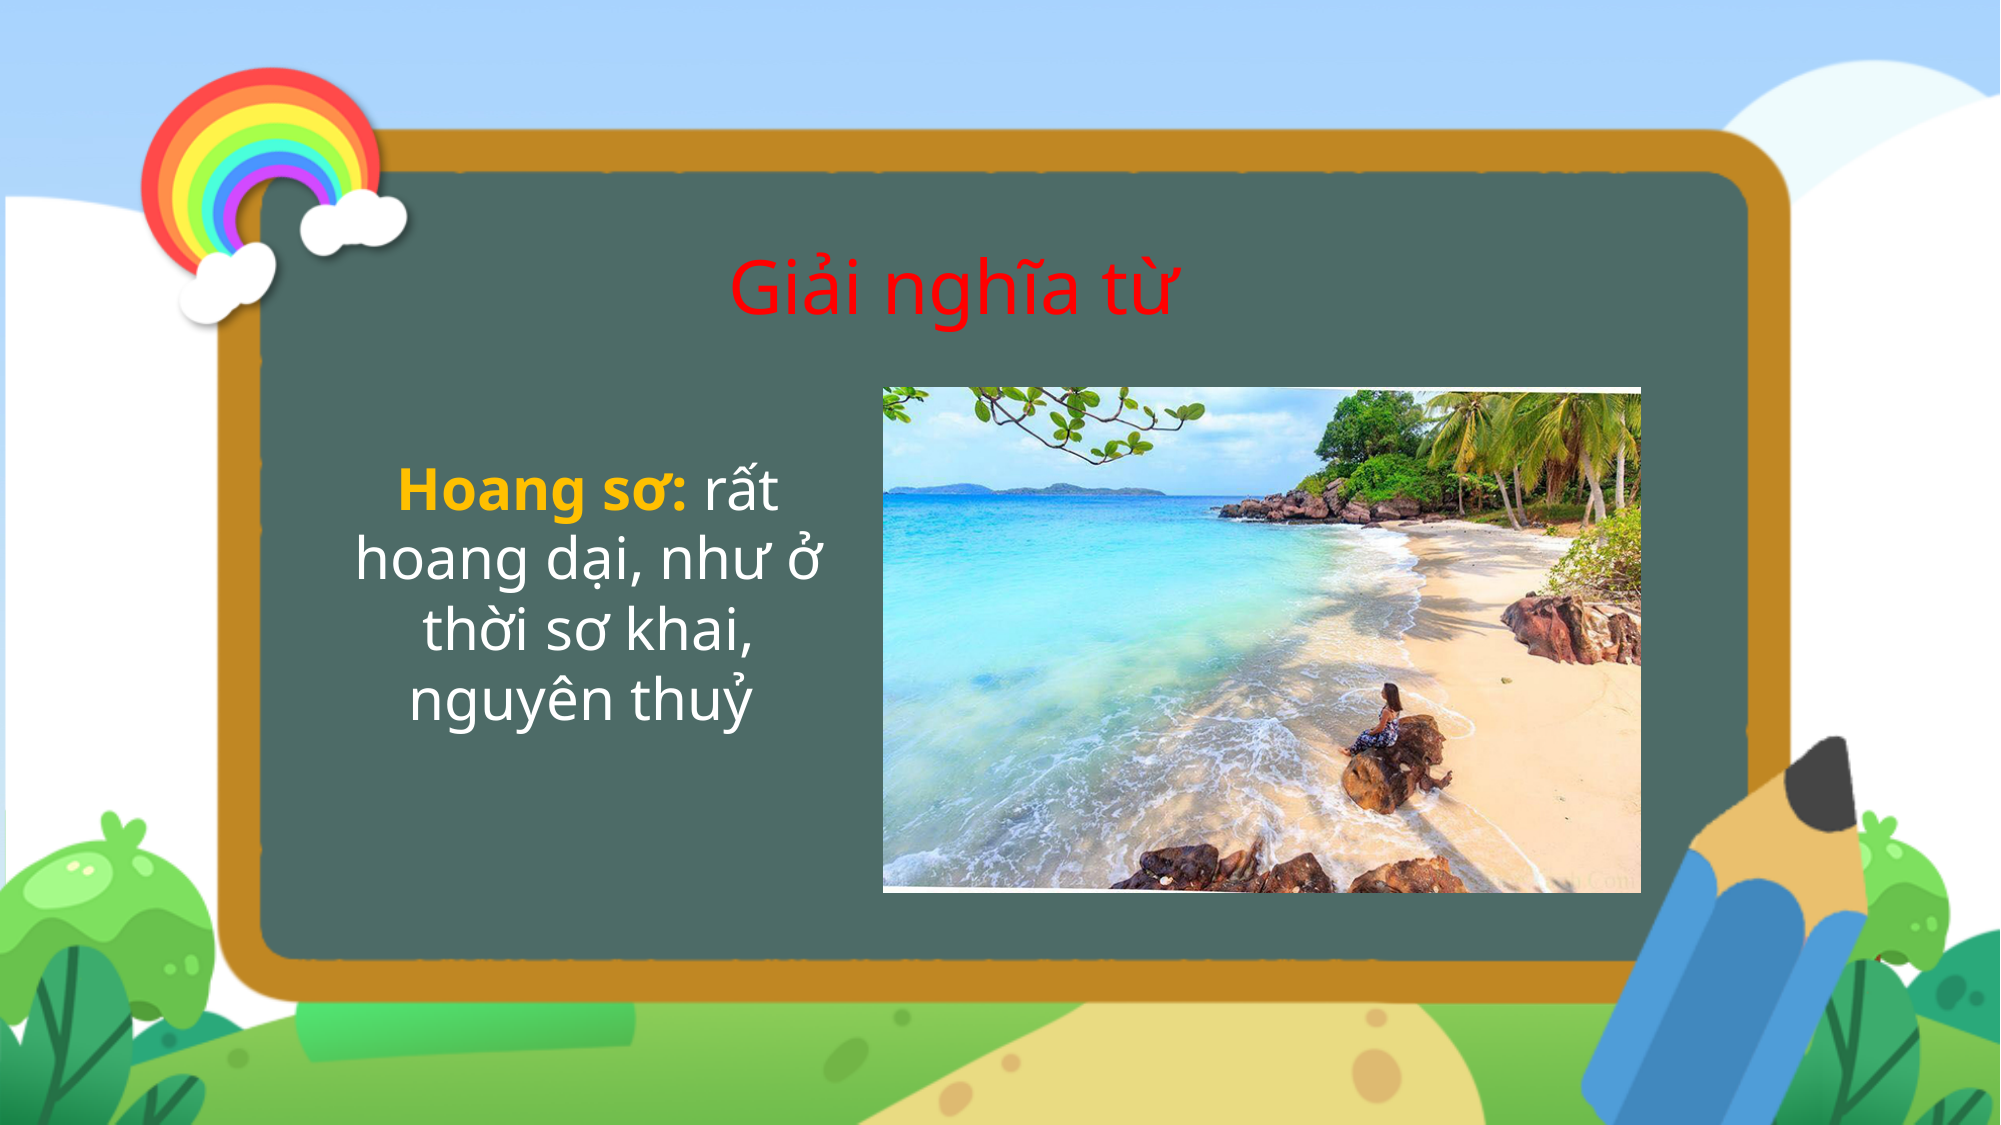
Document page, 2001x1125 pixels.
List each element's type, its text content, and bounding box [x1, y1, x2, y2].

picture [0, 0, 2000, 1125]
text_box Hoang sơ: rất hoang dại, như ở thời sơ khai, nguyên thuỷ [334, 444, 843, 739]
text_box Giải nghĩa từ [553, 232, 1354, 338]
